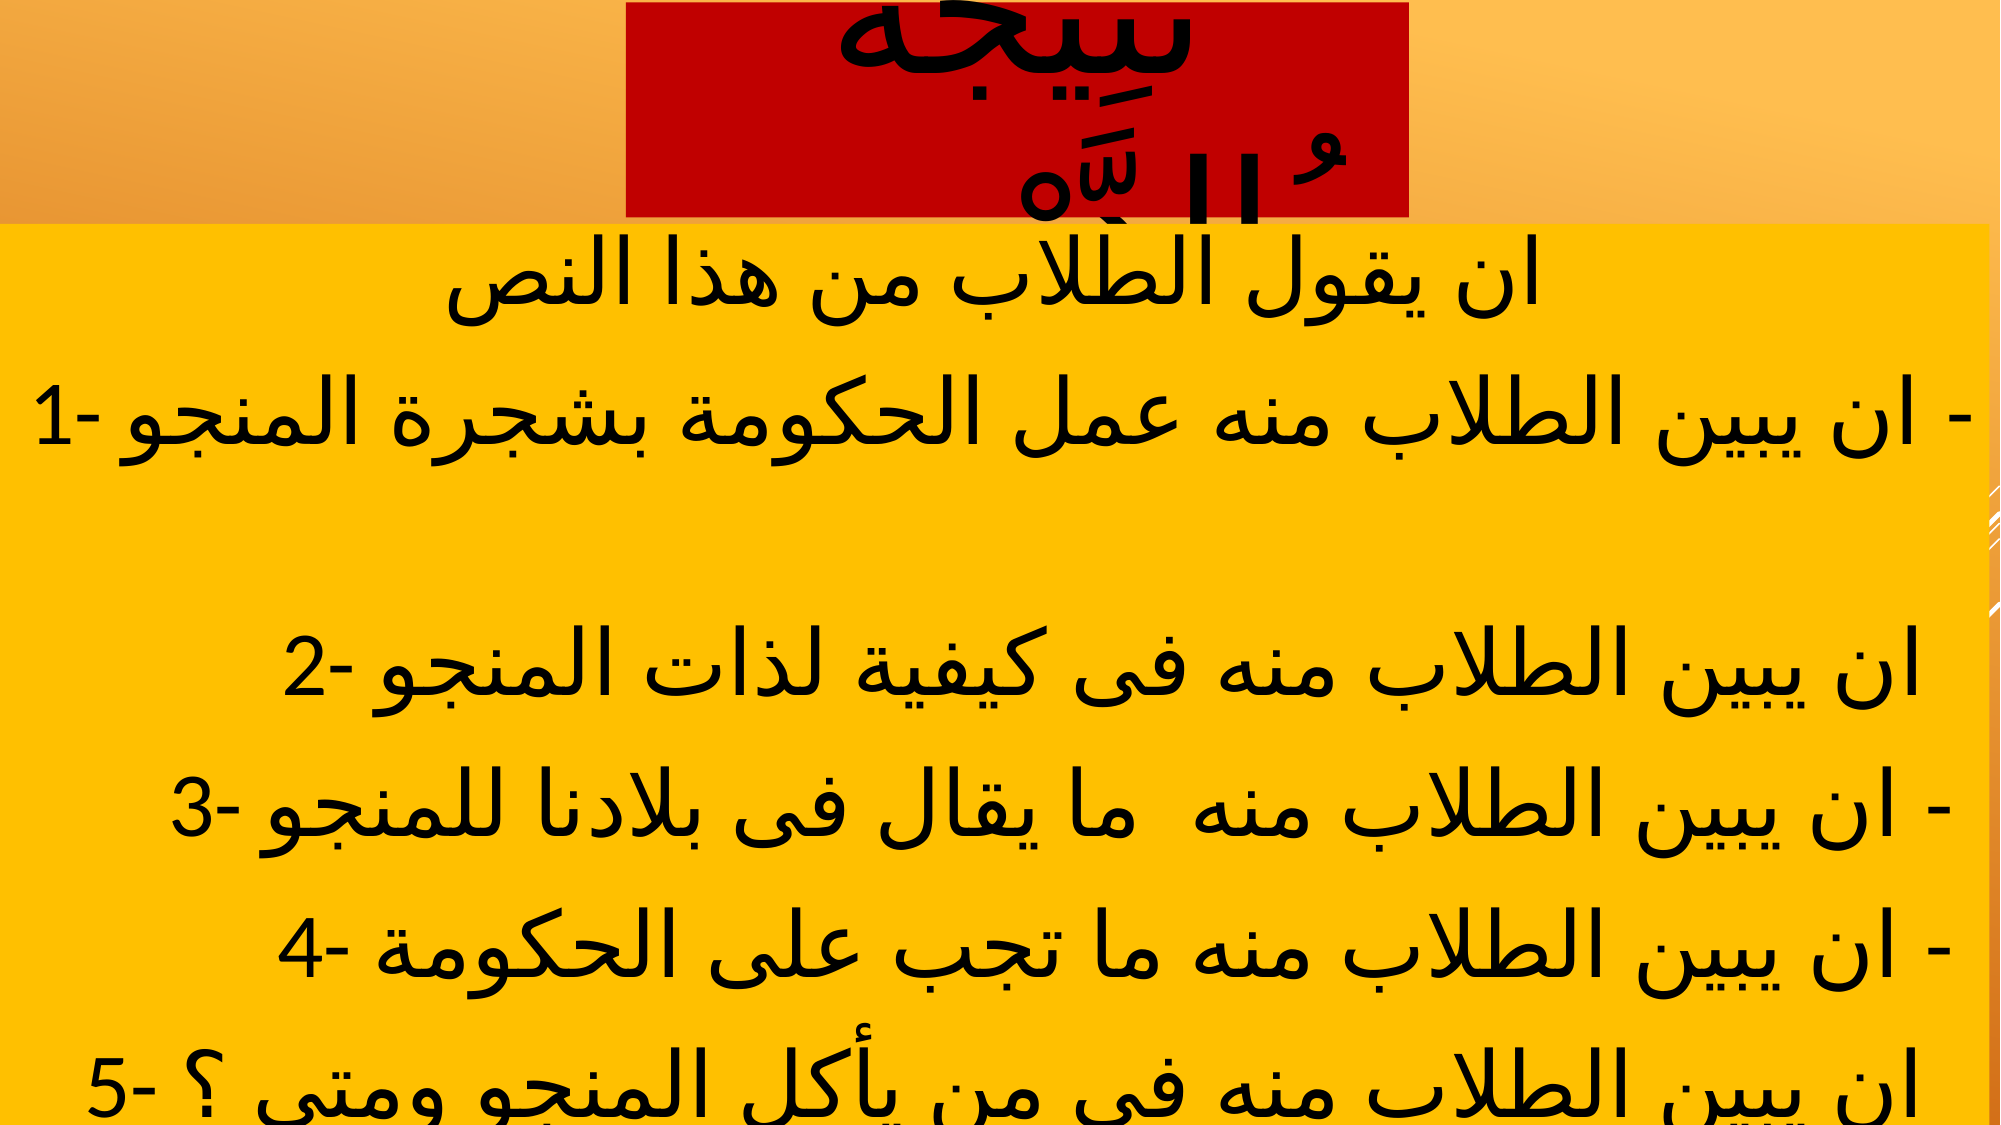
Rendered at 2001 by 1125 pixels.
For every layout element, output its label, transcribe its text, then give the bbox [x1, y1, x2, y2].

title نَتِيْجَة ُالدَّرْسِ [625, 2, 1409, 218]
list ان يقول الطلاب من هذا النص 1- ان يبين الطلاب منه عمل الحكومة بشجرة المنجو - 2- ان يبين الطلاب منه فى كيفية لذات المنجو 3- ان يبين الطلاب منه ما يقال فى بلادنا للمنجو - 4- ان يبين الطلاب منه ما تجب على الحكومة - 5- ان يبين الطلاب منه فى من يأكل المنجو ومتى ؟ [0, 223, 1990, 1125]
